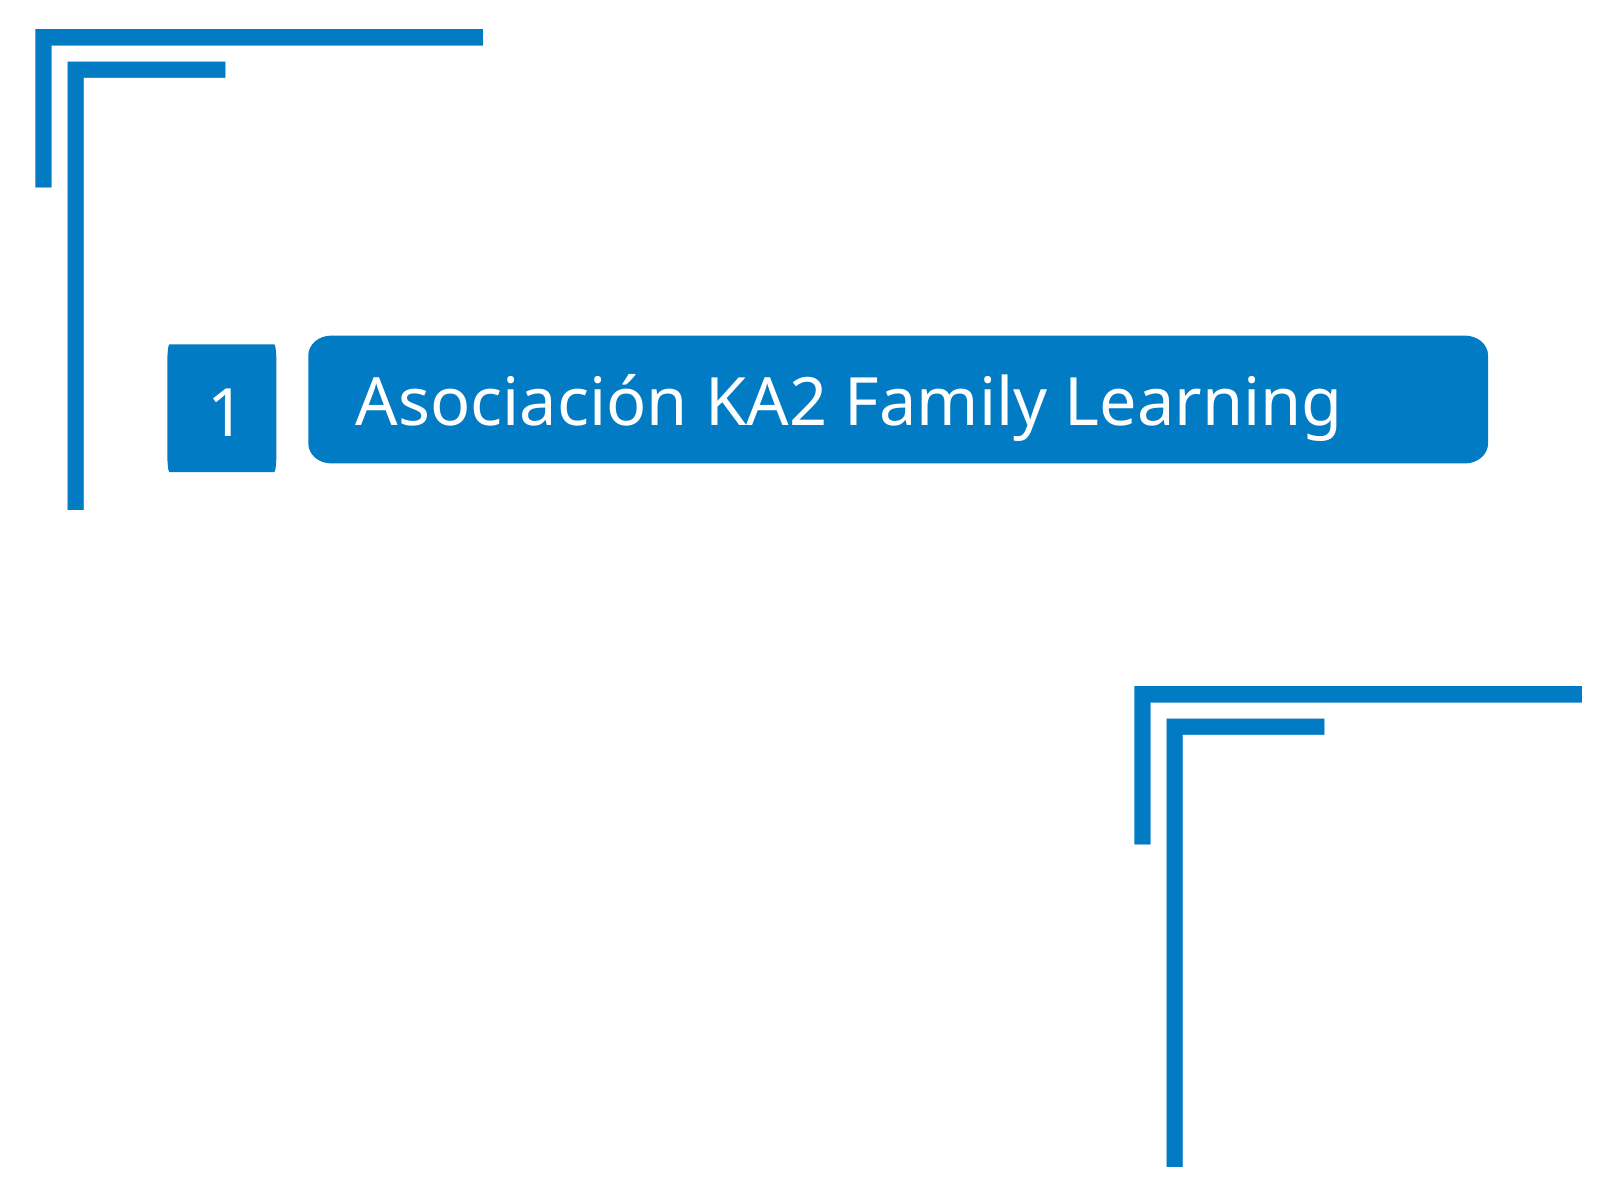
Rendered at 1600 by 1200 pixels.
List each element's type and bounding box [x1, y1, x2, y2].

text_box [295, 288, 1492, 489]
text_box [1134, 686, 1582, 1167]
text_box [167, 309, 284, 510]
text_box [35, 29, 483, 510]
